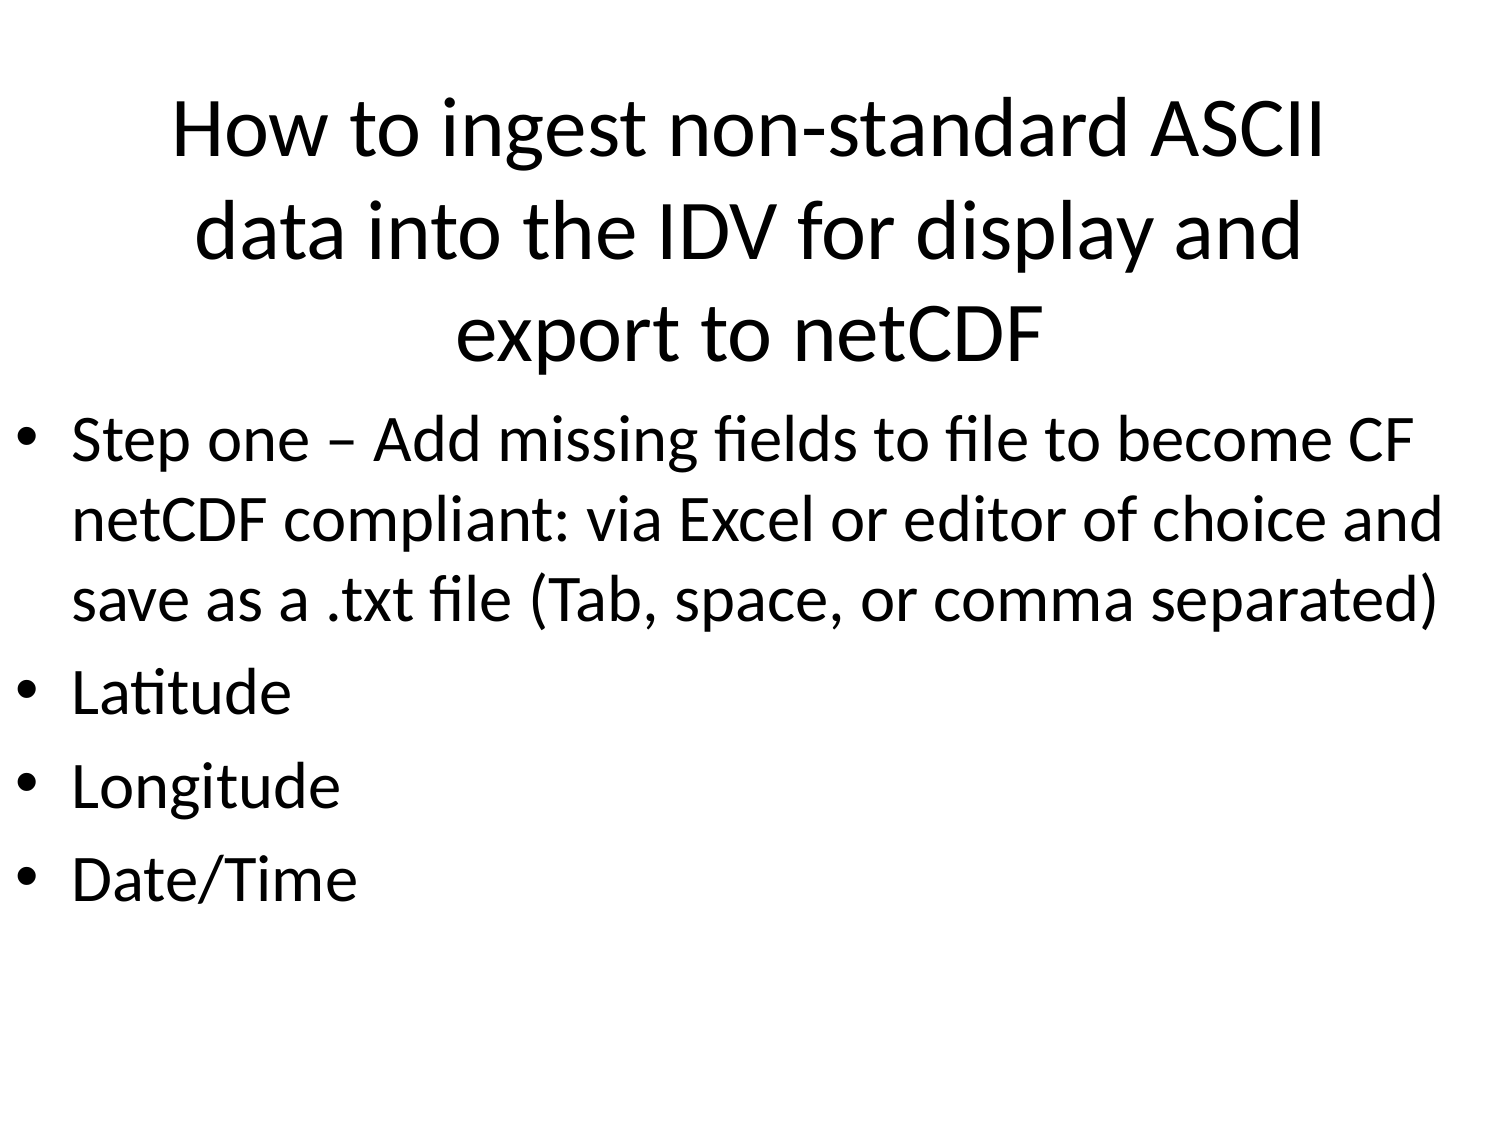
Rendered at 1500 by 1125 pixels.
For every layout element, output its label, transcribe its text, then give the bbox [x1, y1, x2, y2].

list Step one – Add missing fields to file to become CF netCDF compliant: via Excel or editor of choice and save as a .txt file (Tab, space, or comma separated) Latitude Longitude Date/Time [0, 387, 1500, 1125]
title How to ingest non-standard ASCII data into the IDV for display and export to netCDF [75, 62, 1425, 387]
